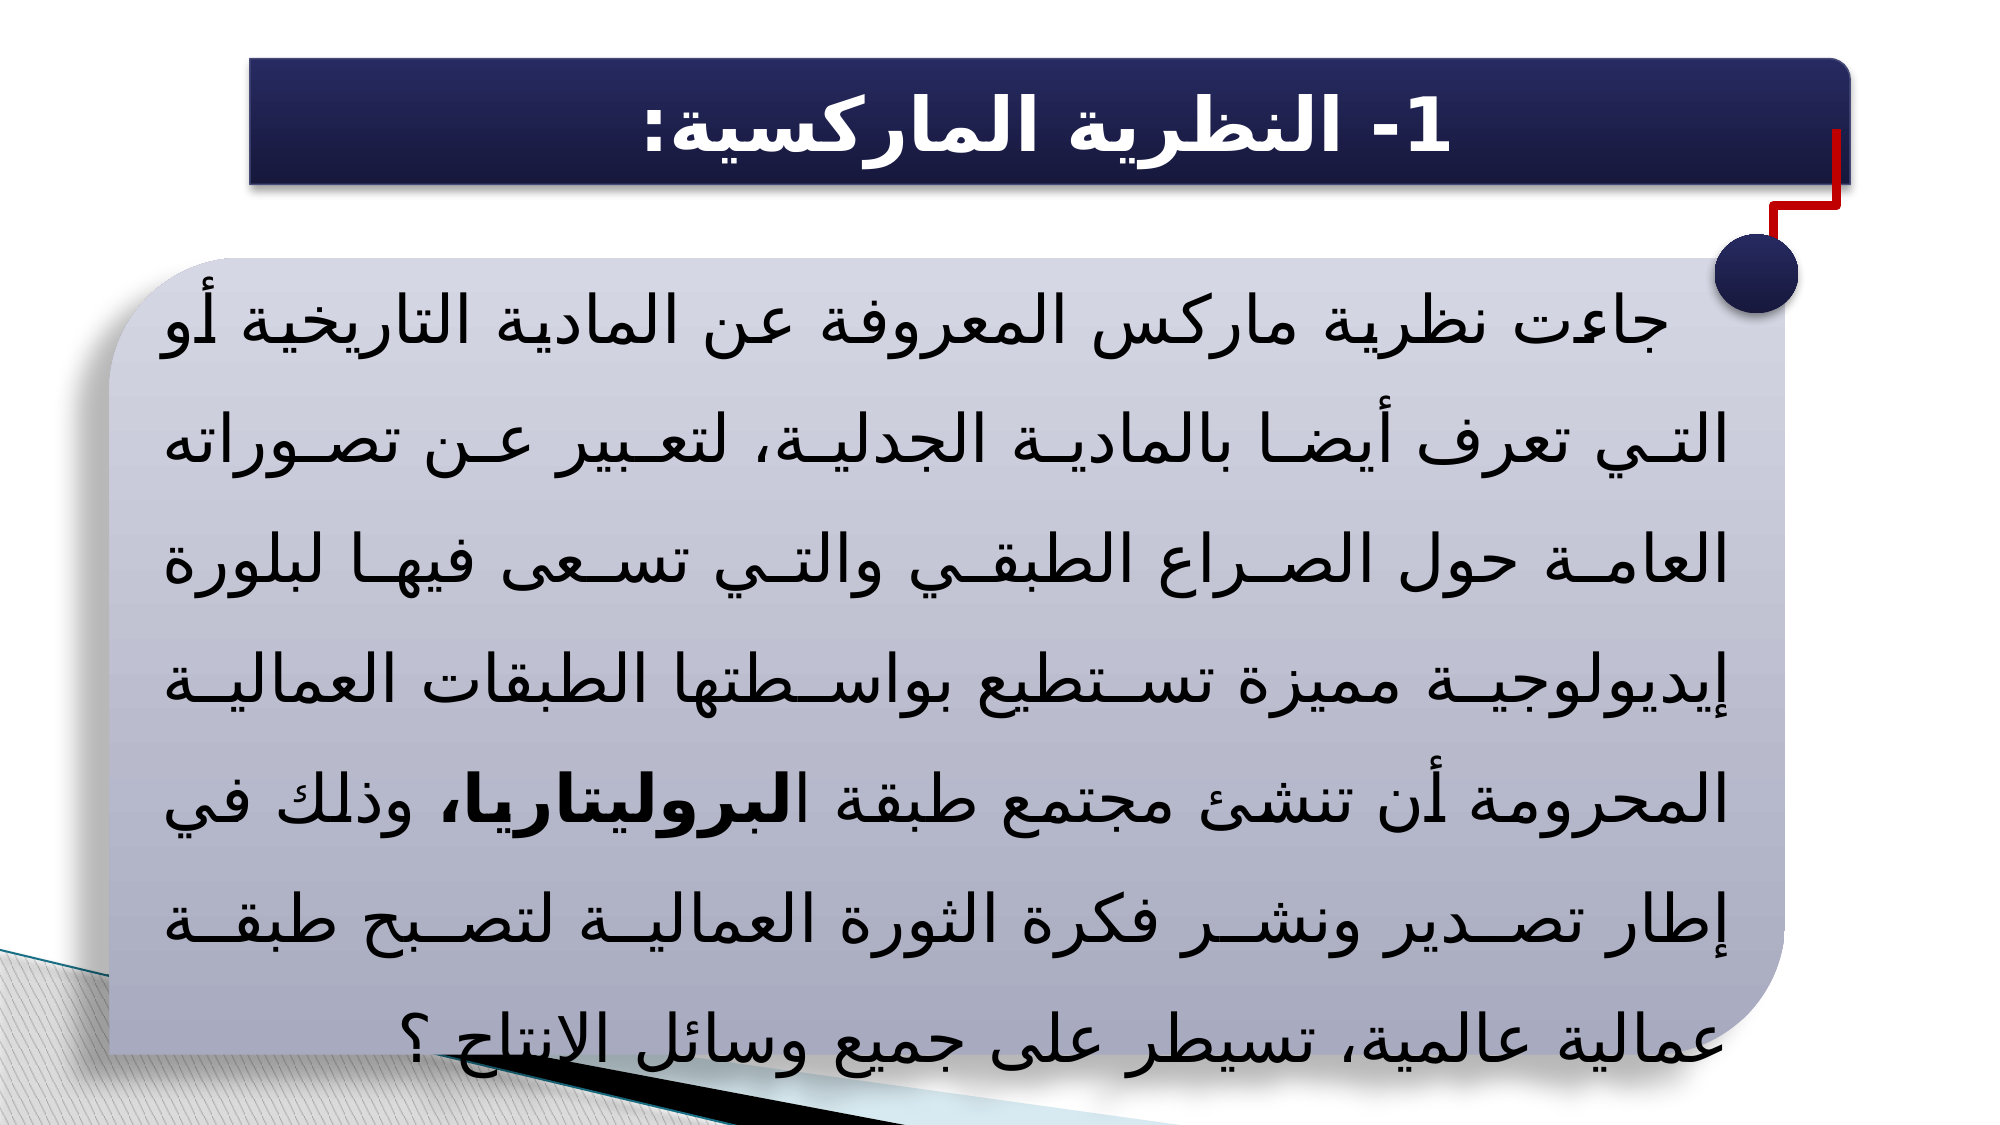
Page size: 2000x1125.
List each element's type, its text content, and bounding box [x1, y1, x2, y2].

text_box 1- النظرية الماركسية: [249, 57, 1851, 186]
text_box [1714, 234, 1793, 314]
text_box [1773, 128, 1837, 283]
text_box جاءت نظرية ماركس المعروفة عن المادية التاريخية أو التي تعرف أيضا بالمادية الجدلية، لتعبير عن تصوراته العامة حول الصراع الطبقي والتي تسعى فيها لبلورة إيديولوجية مميزة تستطيع بواسطتها الطبقات العمالية المحرومة أن تنشئ مجتمع طبقة البروليتاريا، وذلك في إطار تصدير ونشر فكرة الثورة العمالية لتصبح طبقة عمالية عالمية، تسيطر على جميع وسائل الإنتاج ؟ [108, 257, 1786, 1056]
